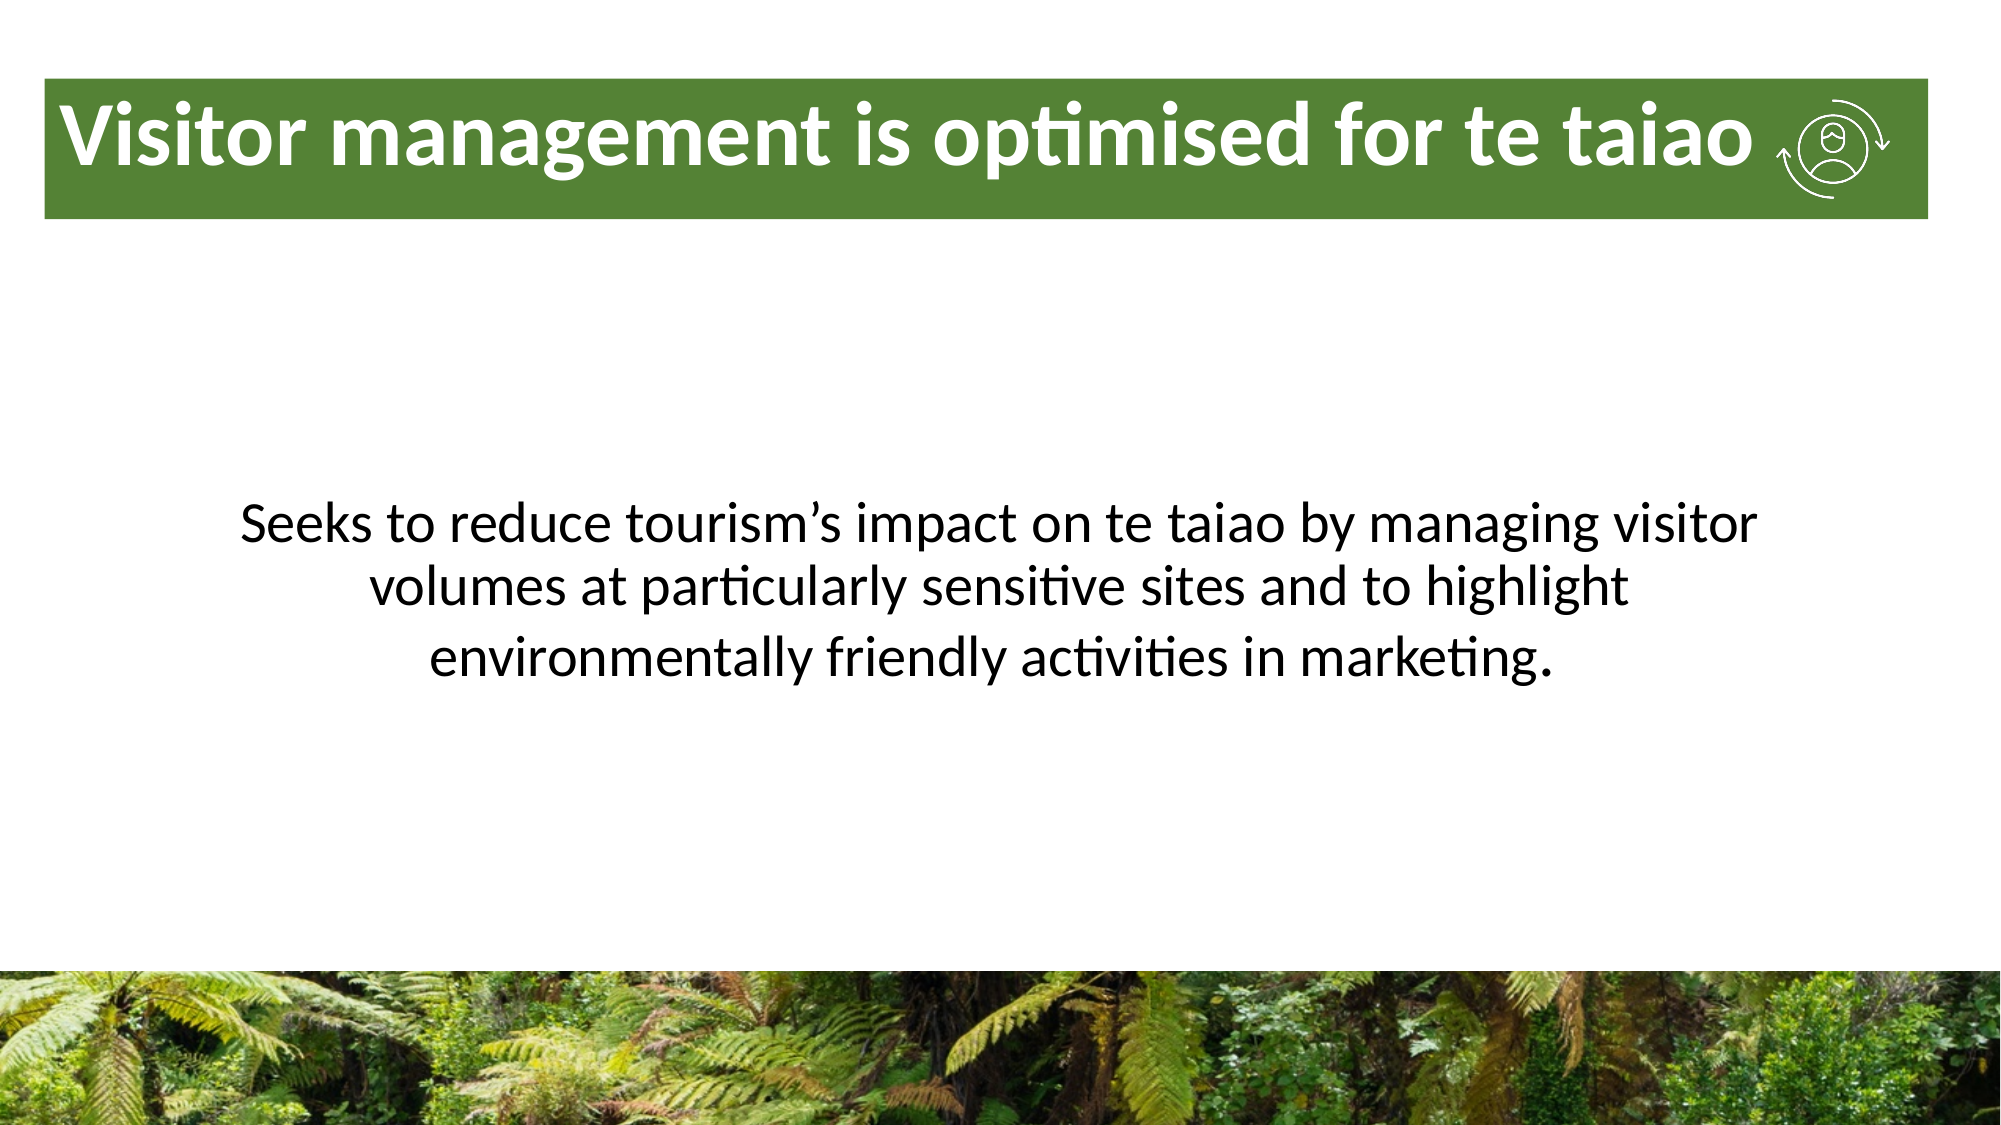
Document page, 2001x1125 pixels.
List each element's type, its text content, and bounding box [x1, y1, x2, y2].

text_box Visitor management is optimised for te taiao [44, 78, 1929, 220]
text_box Seeks to reduce tourism’s impact on te taiao by managing visitor volumes at particularly sensitive sites and to highlight environmentally friendly activities in marketing. [166, 485, 1834, 1060]
picture [0, 971, 2001, 1125]
picture [1776, 93, 1891, 205]
